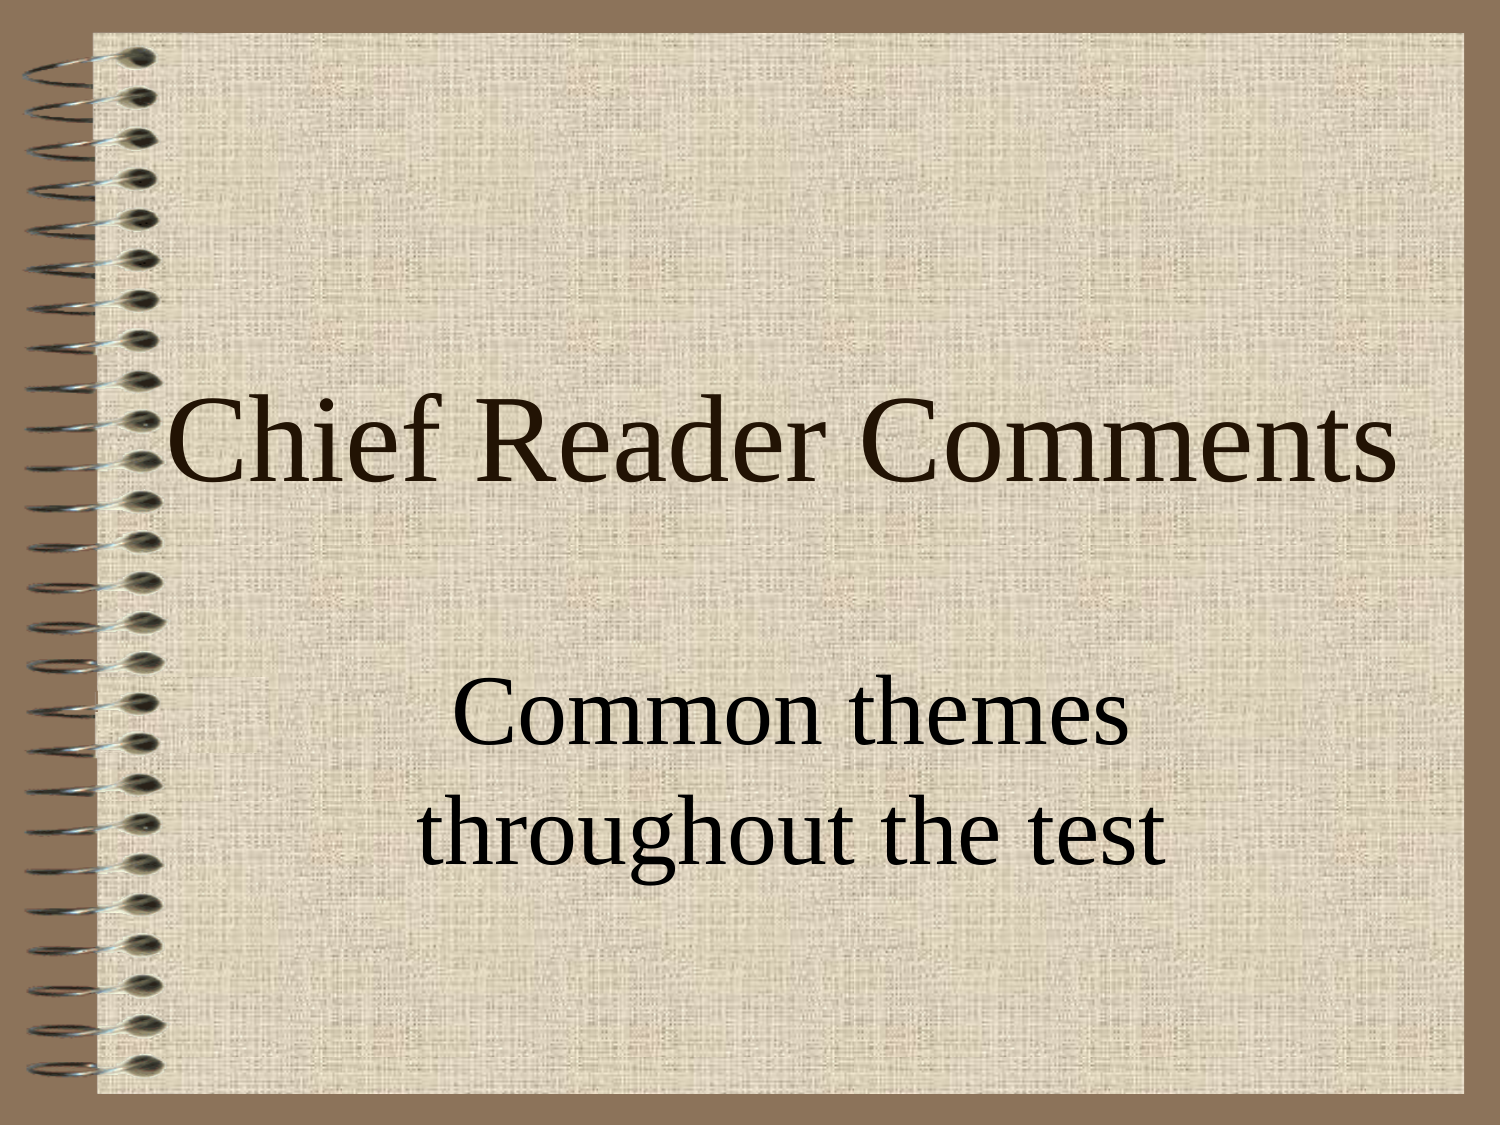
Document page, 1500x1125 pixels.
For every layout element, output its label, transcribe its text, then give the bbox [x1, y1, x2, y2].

picture [0, 8, 1465, 1115]
title Chief Reader Comments [149, 337, 1417, 526]
subtitle Common themes throughout the test [266, 637, 1317, 929]
